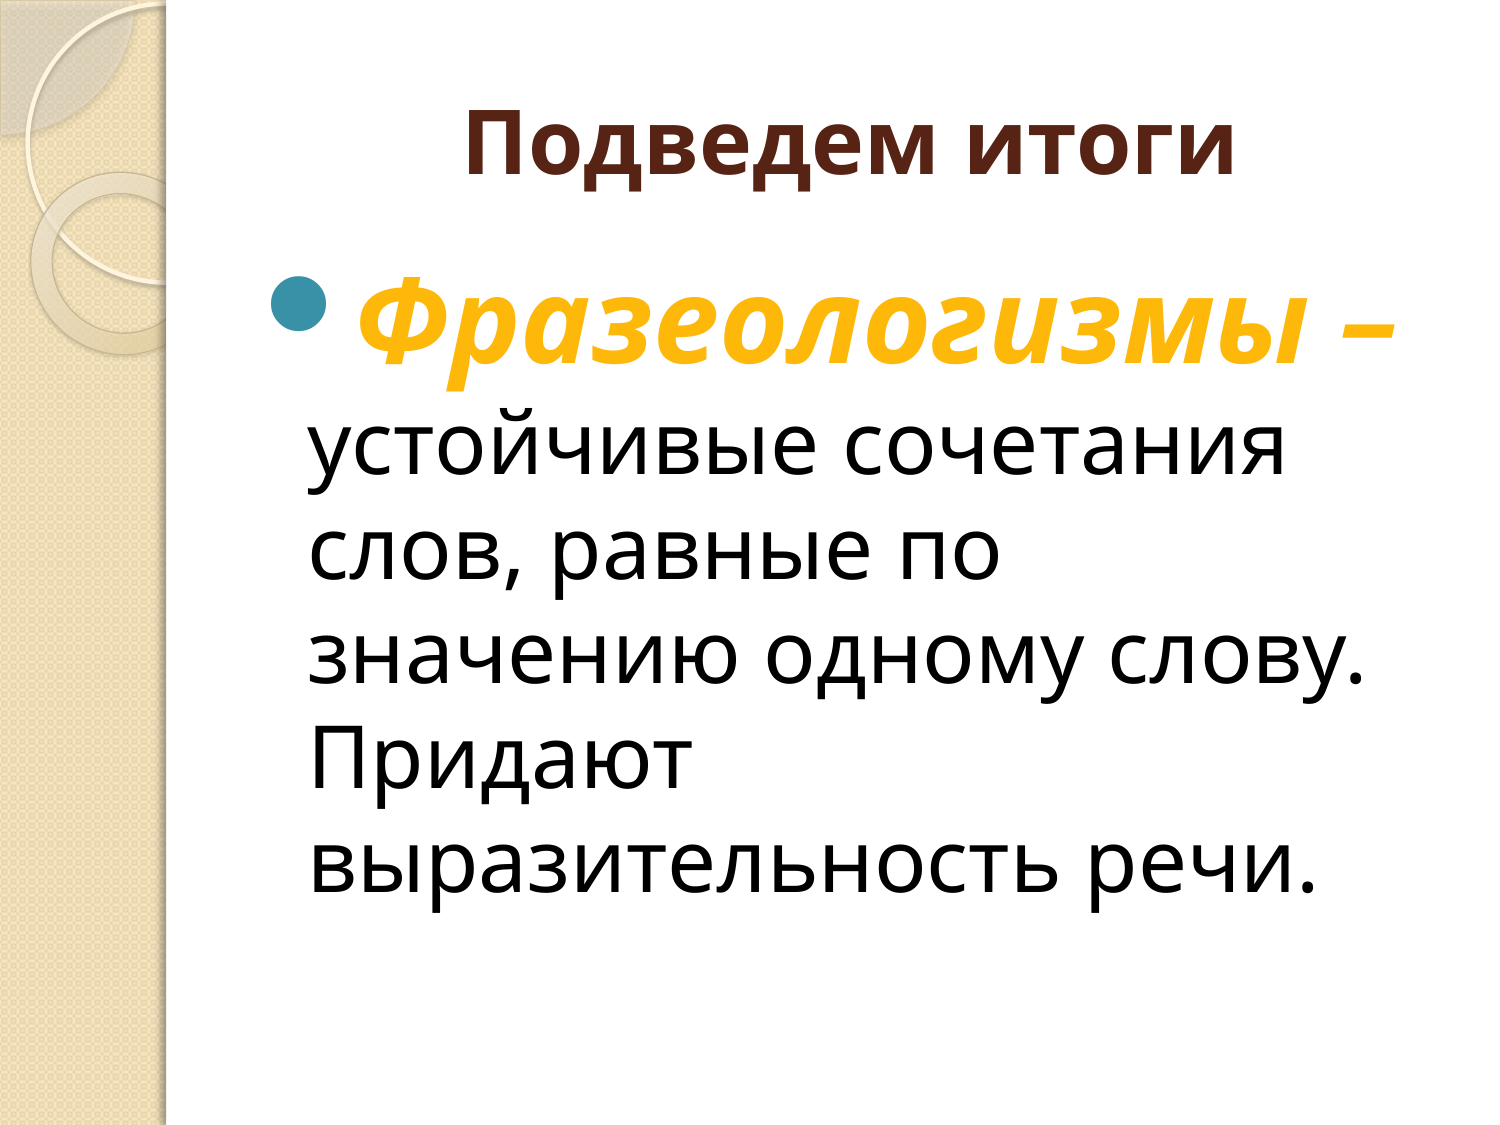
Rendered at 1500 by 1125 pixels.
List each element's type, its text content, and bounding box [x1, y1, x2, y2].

title Подведем итоги [235, 45, 1466, 233]
list Фразеологизмы – устойчивые сочетания слов, равные по значению одному слову. Придают выразительность речи. [235, 237, 1466, 1025]
